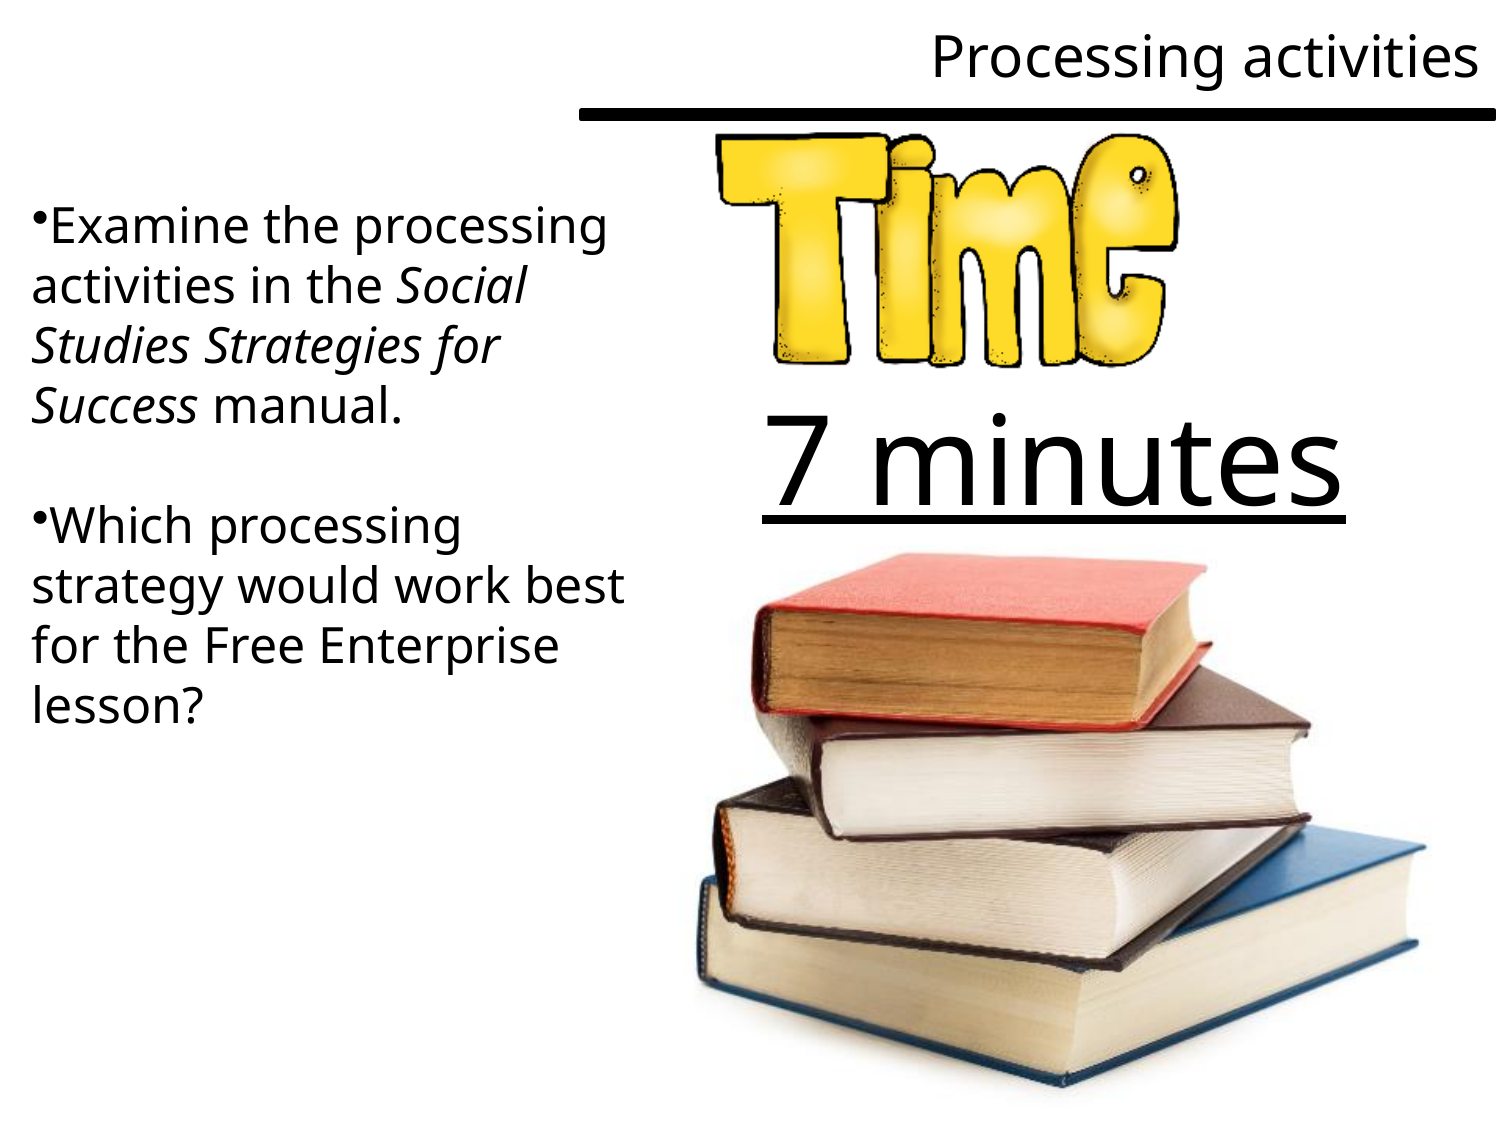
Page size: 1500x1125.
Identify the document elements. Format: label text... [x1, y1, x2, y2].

text_box Examine the processing activities in the Social Studies Strategies for Success manual. Which processing strategy would work best for the Free Enterprise lesson? [17, 185, 644, 742]
text_box 7 minutes [747, 372, 1500, 471]
text_box Processing activities [0, 12, 1496, 97]
picture [579, 107, 1496, 373]
picture [556, 471, 1500, 1112]
